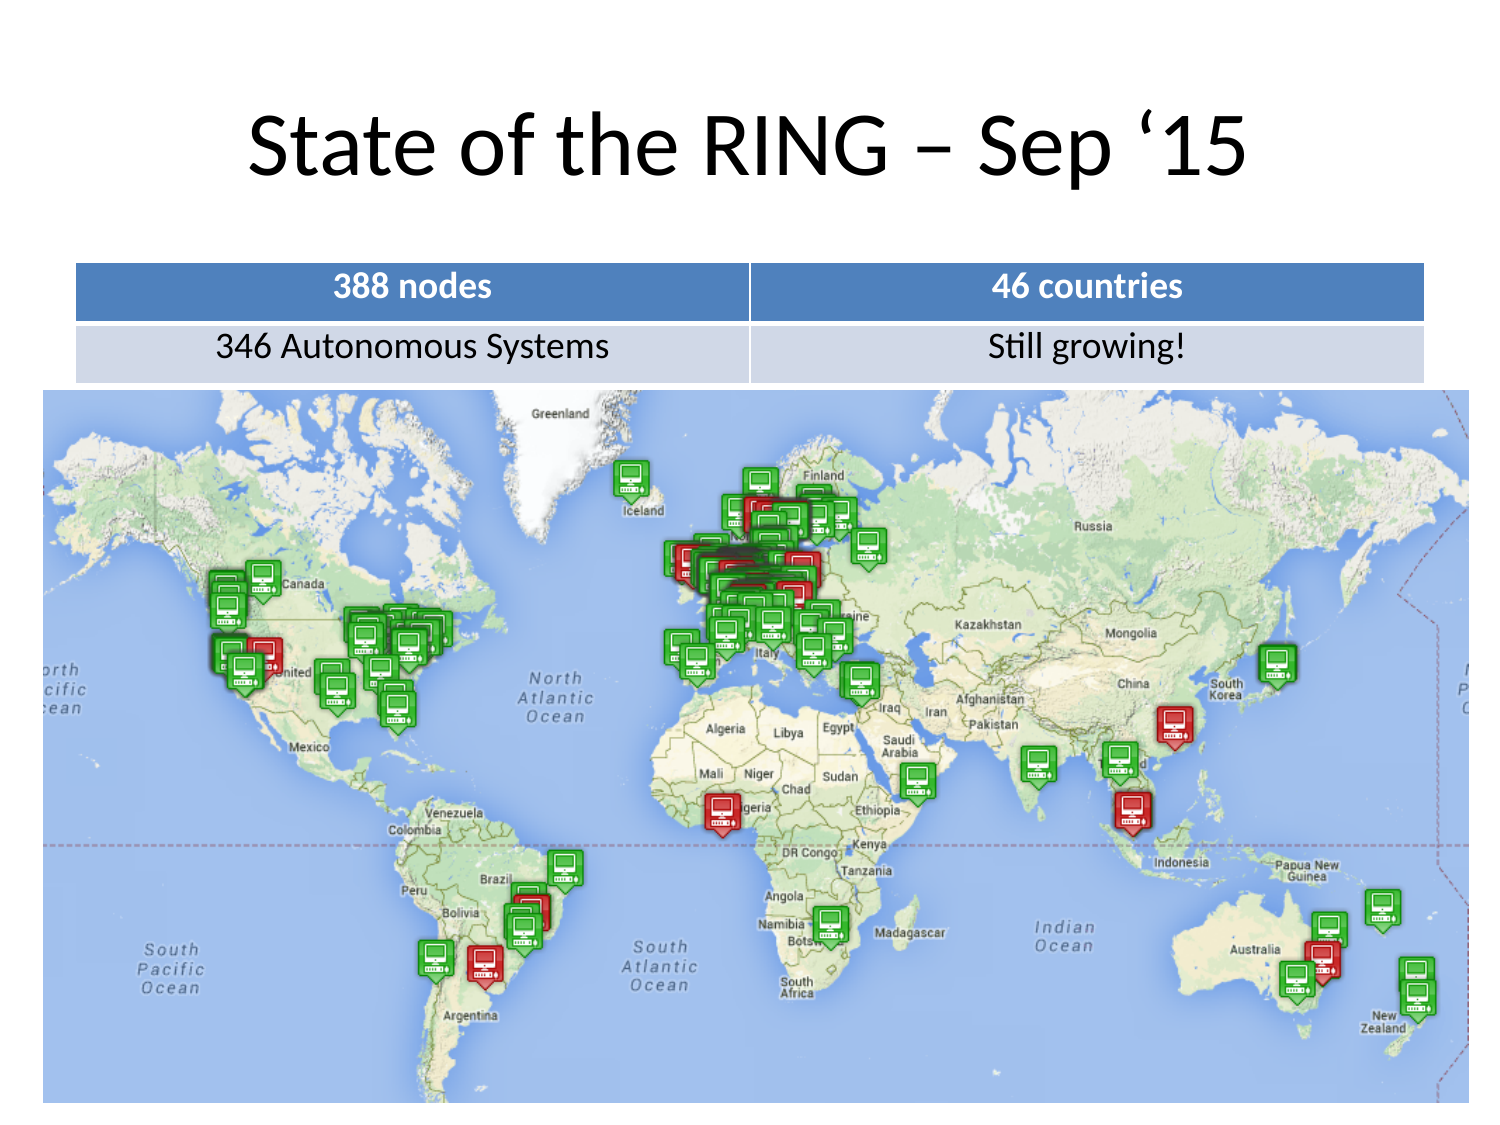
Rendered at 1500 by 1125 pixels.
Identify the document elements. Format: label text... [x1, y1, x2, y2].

picture [43, 390, 1469, 1103]
table_cell Still growing! [751, 326, 1424, 383]
table_header 388 nodes [76, 263, 749, 321]
title State of the RING – Sep ‘15 [75, 45, 1425, 233]
table_header 46 countries [751, 263, 1424, 321]
table_cell 346 Autonomous Systems [76, 326, 749, 383]
